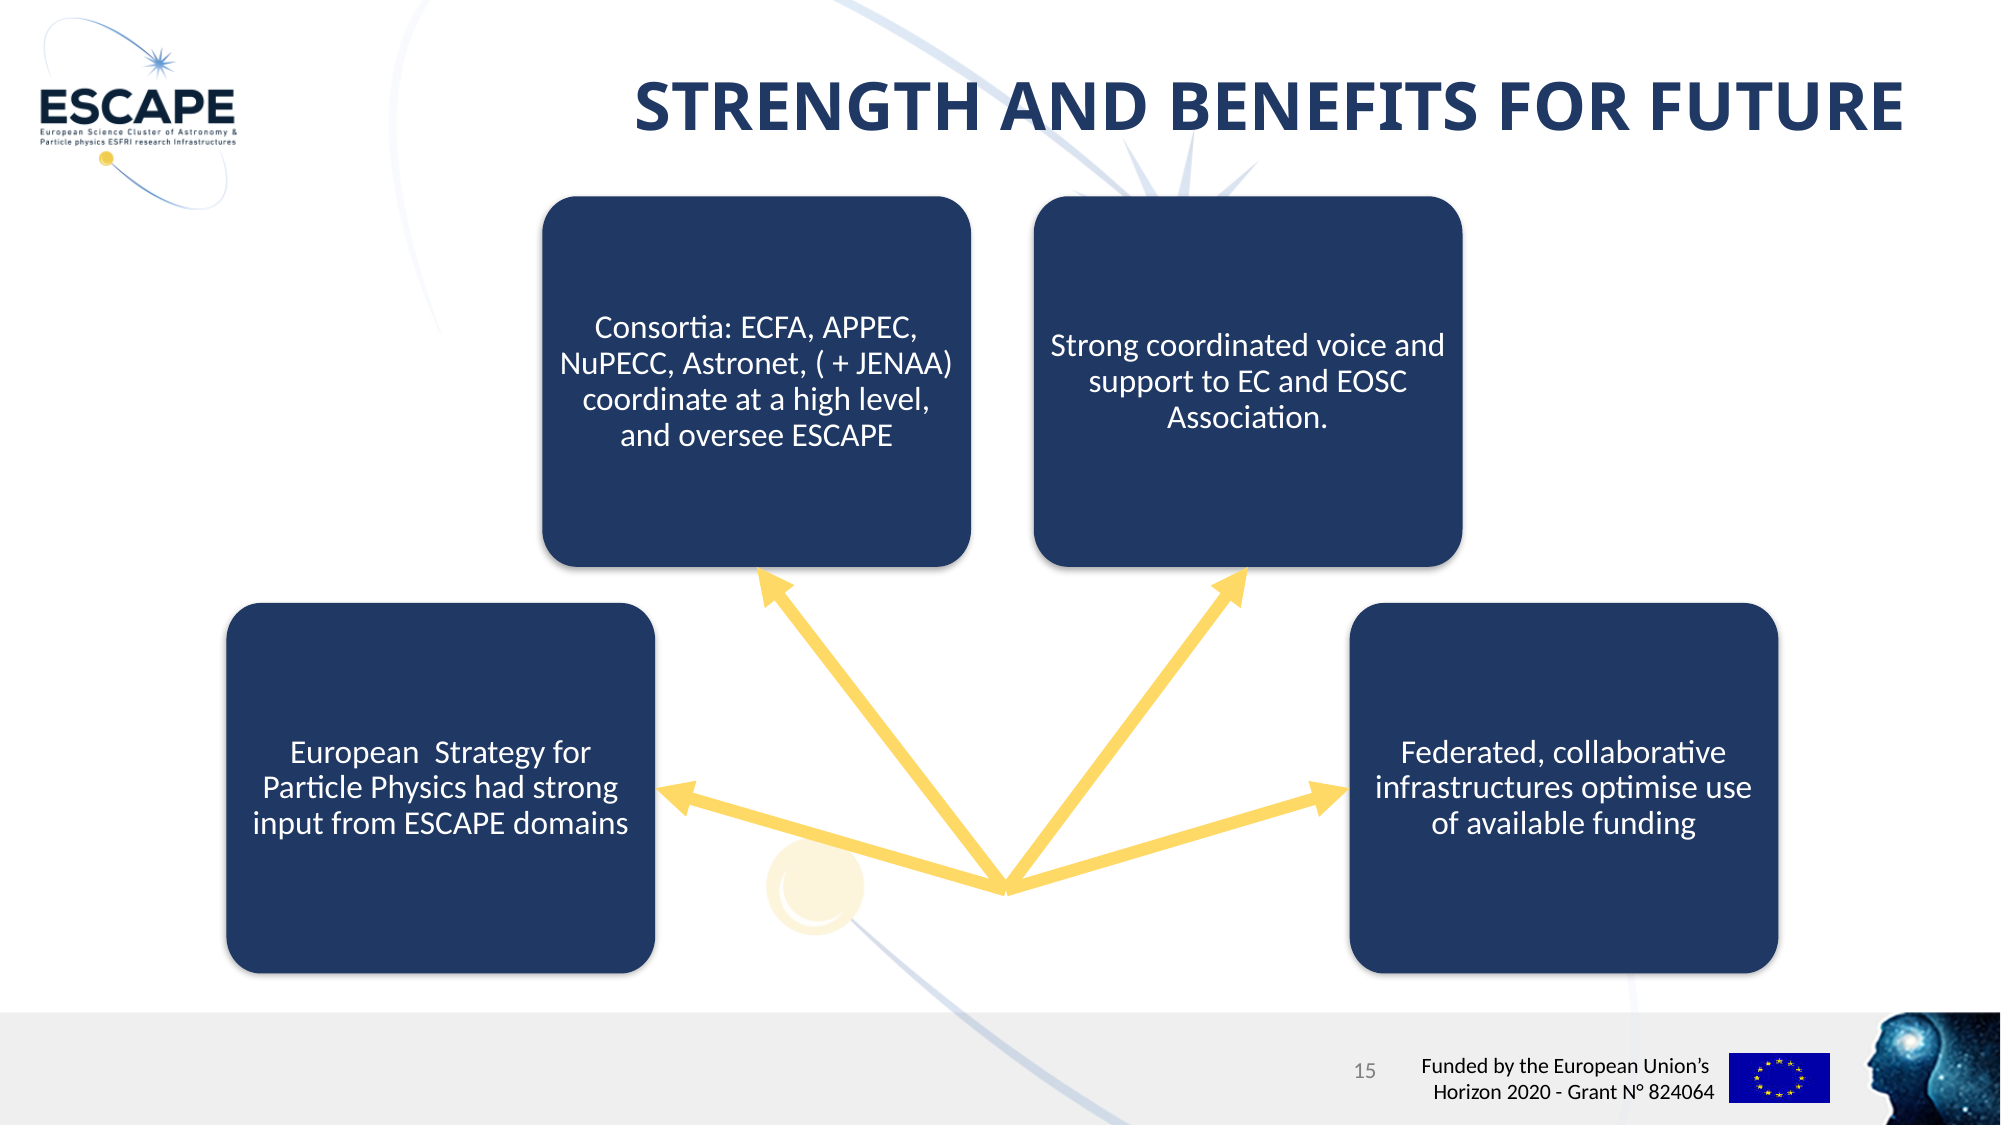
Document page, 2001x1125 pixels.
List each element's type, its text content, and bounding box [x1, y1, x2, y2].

picture [0, 0, 2001, 1125]
text_box STRENGTH AND BENEFITS FOR FUTURE [266, 56, 1922, 186]
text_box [226, 196, 1779, 974]
